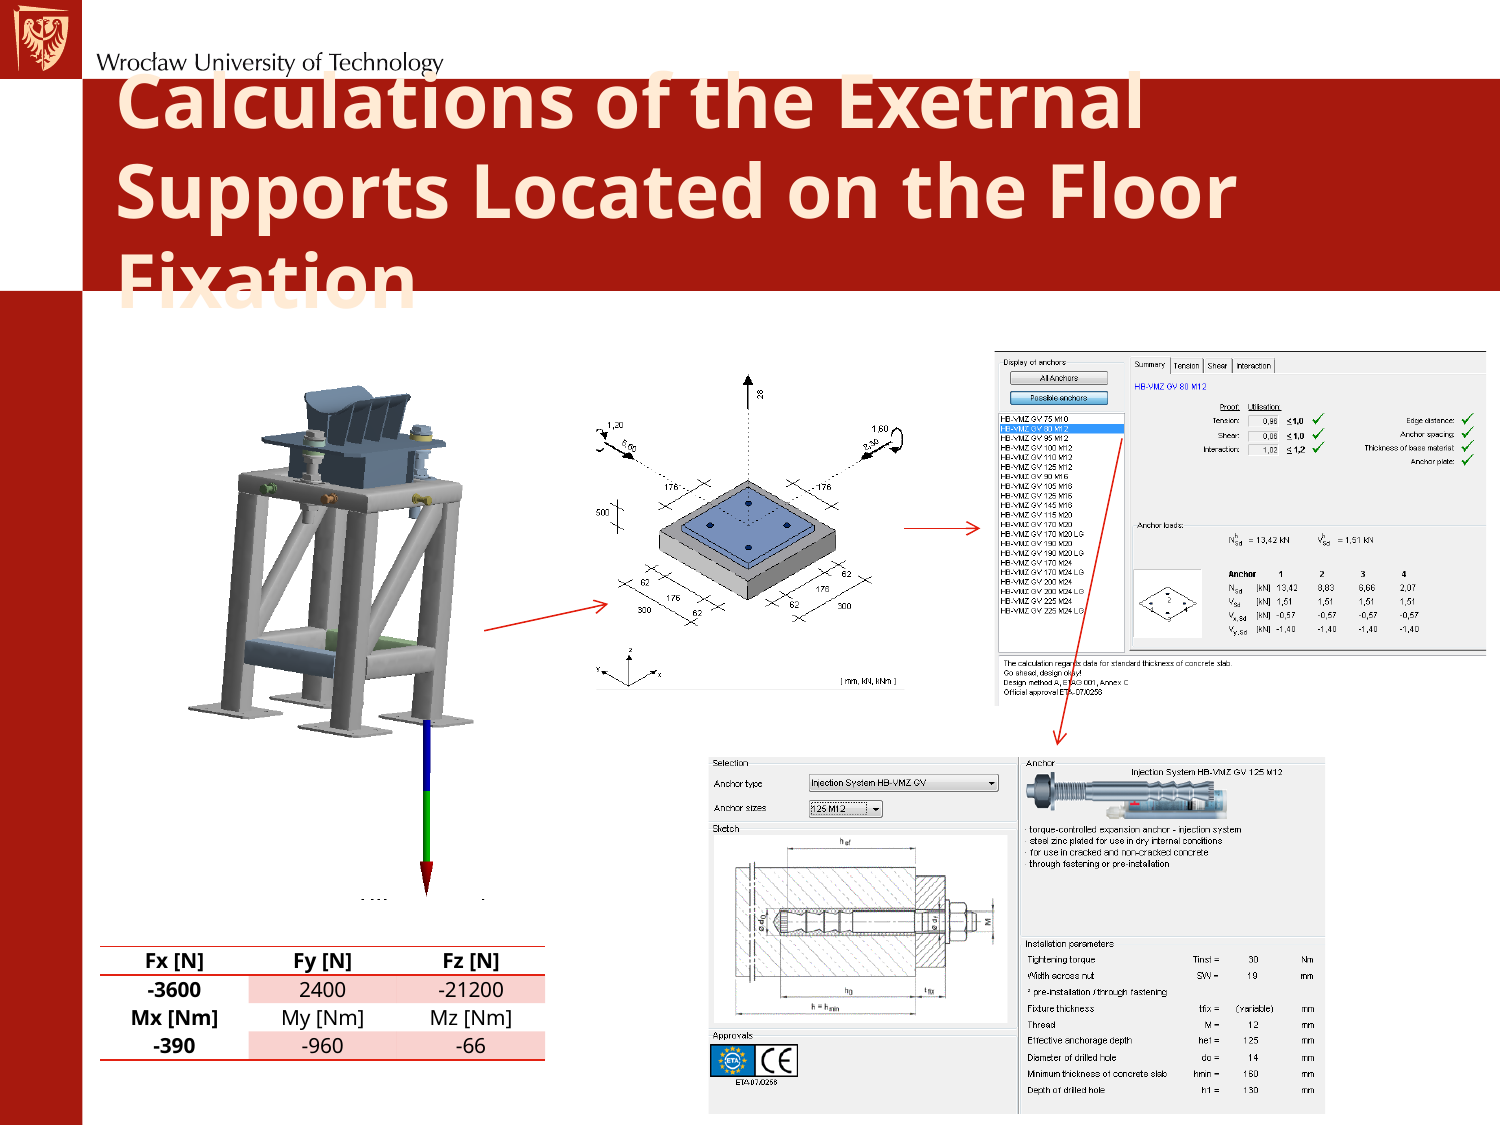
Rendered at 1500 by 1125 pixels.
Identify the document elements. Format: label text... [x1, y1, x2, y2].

table_cell -390 [100, 1031, 249, 1059]
table_header Fz [N] [397, 947, 545, 974]
picture [596, 367, 905, 690]
table_cell -3600 [100, 976, 249, 1003]
title Calculations of the Exetrnal Supports Located on the Floor Fixation [100, 103, 1483, 274]
table_header Fy [N] [249, 947, 397, 974]
picture [994, 351, 1487, 706]
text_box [483, 603, 609, 631]
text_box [1056, 438, 1123, 746]
table_cell -960 [249, 1031, 397, 1059]
table_header Fx [N] [100, 947, 249, 974]
table_cell -66 [397, 1031, 545, 1059]
picture [708, 757, 1326, 1114]
table_cell -21200 [397, 976, 545, 1003]
table_cell My [Nm] [249, 1003, 397, 1031]
picture [165, 361, 485, 901]
table_cell Mz [Nm] [397, 1003, 545, 1031]
table_cell 2400 [249, 976, 397, 1003]
table_cell Mx [Nm] [100, 1003, 249, 1031]
